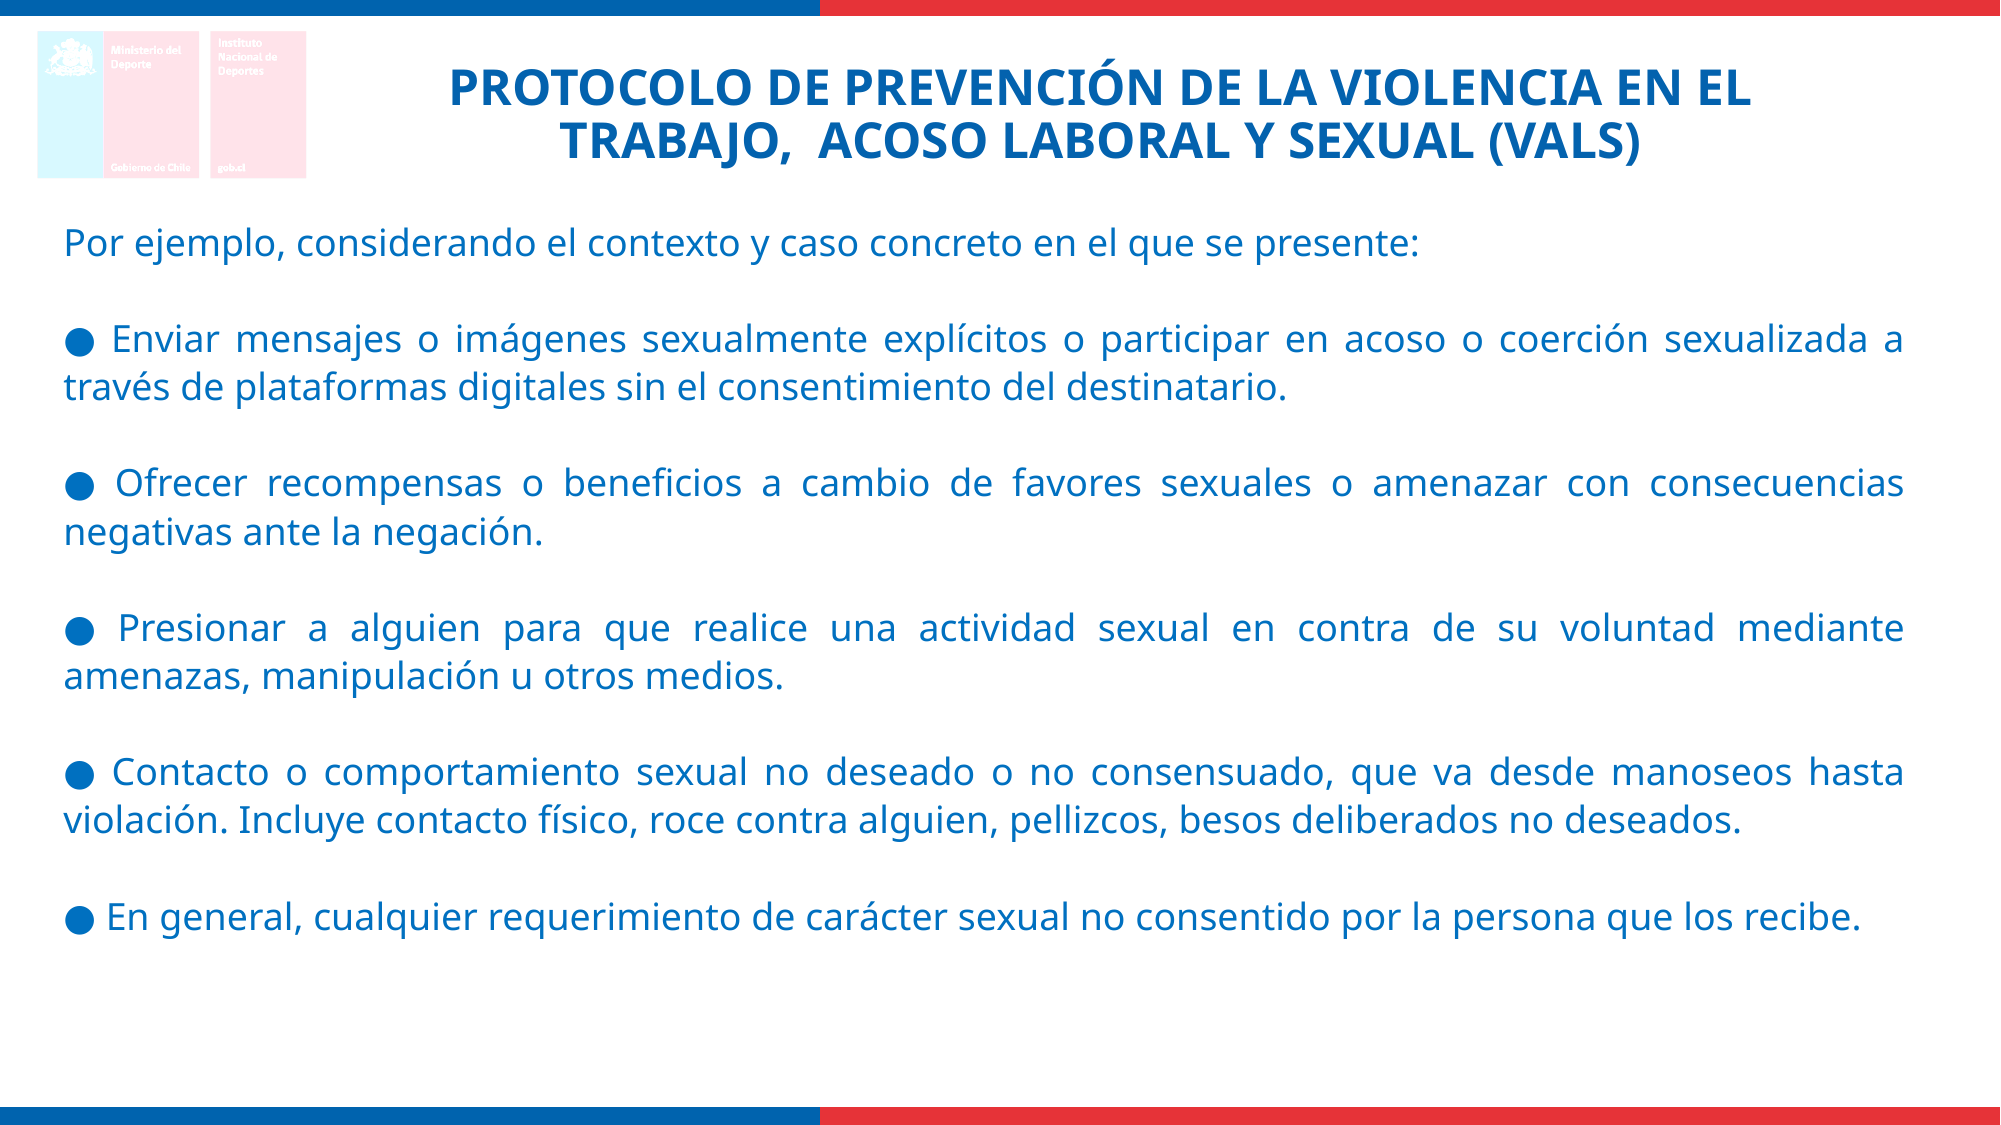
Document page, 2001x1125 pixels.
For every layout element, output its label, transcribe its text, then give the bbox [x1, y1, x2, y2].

picture [0, 1107, 2000, 1125]
picture [0, 0, 2000, 16]
title PROTOCOLO DE PREVENCIÓN DE LA VIOLENCIA EN EL TRABAJO, ACOSO LABORAL Y SEXUAL (VALS) [362, 53, 1839, 178]
picture [31, 25, 309, 179]
text_box Por ejemplo, considerando el contexto y caso concreto en el que se presente: ● Enviar mensajes o imágenes sexualmente explícitos o participar en acoso o coerción sexualizada a través de plataformas digitales sin el consentimiento del destinatario. ● Ofrecer recompensas o beneficios a cambio de favores sexuales o amenazar con consecuencias negativas ante la negación. ● Presionar a alguien para que realice una actividad sexual en contra de su voluntad mediante amenazas, manipulación u otros medios. ● Contacto o comportamiento sexual no deseado o no consensuado, que va desde manoseos hasta violación. Incluye contacto físico, roce contra alguien, pellizcos, besos deliberados no deseados. ● En general, cualquier requerimiento de carácter sexual no consentido por la persona que los recibe. [48, 208, 1922, 945]
